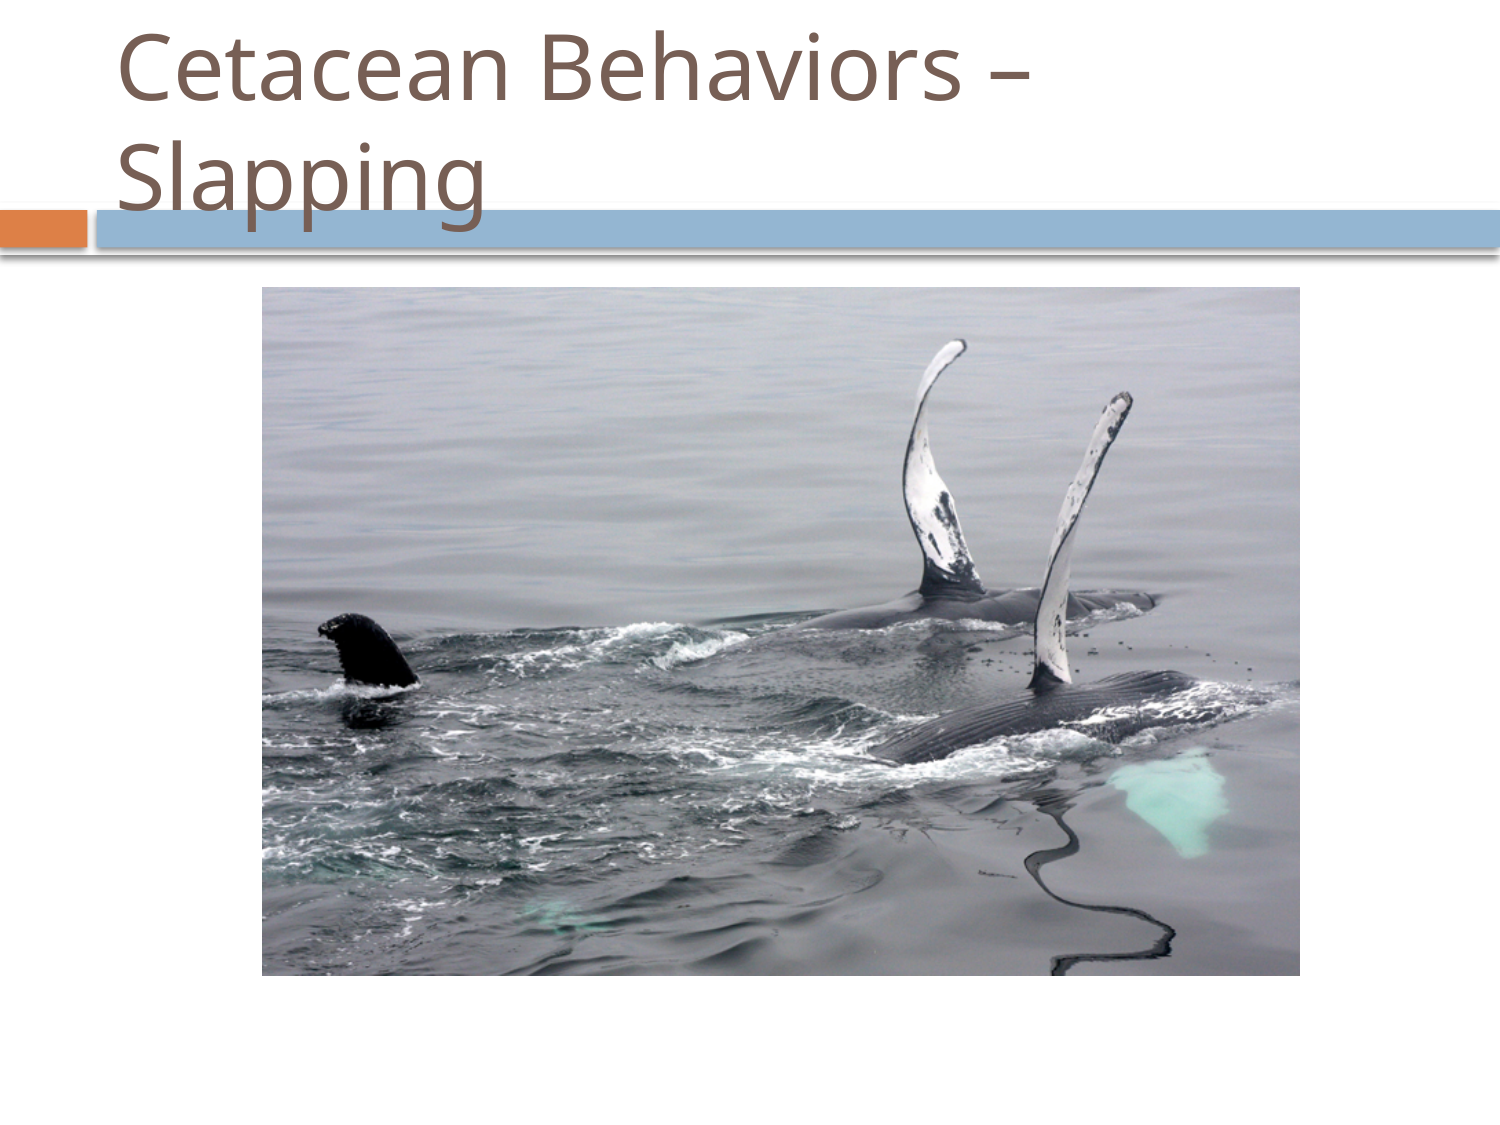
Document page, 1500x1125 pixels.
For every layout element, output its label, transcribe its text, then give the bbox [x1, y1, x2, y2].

picture [262, 287, 1301, 976]
title Cetacean Behaviors – Slapping [100, 37, 1438, 200]
